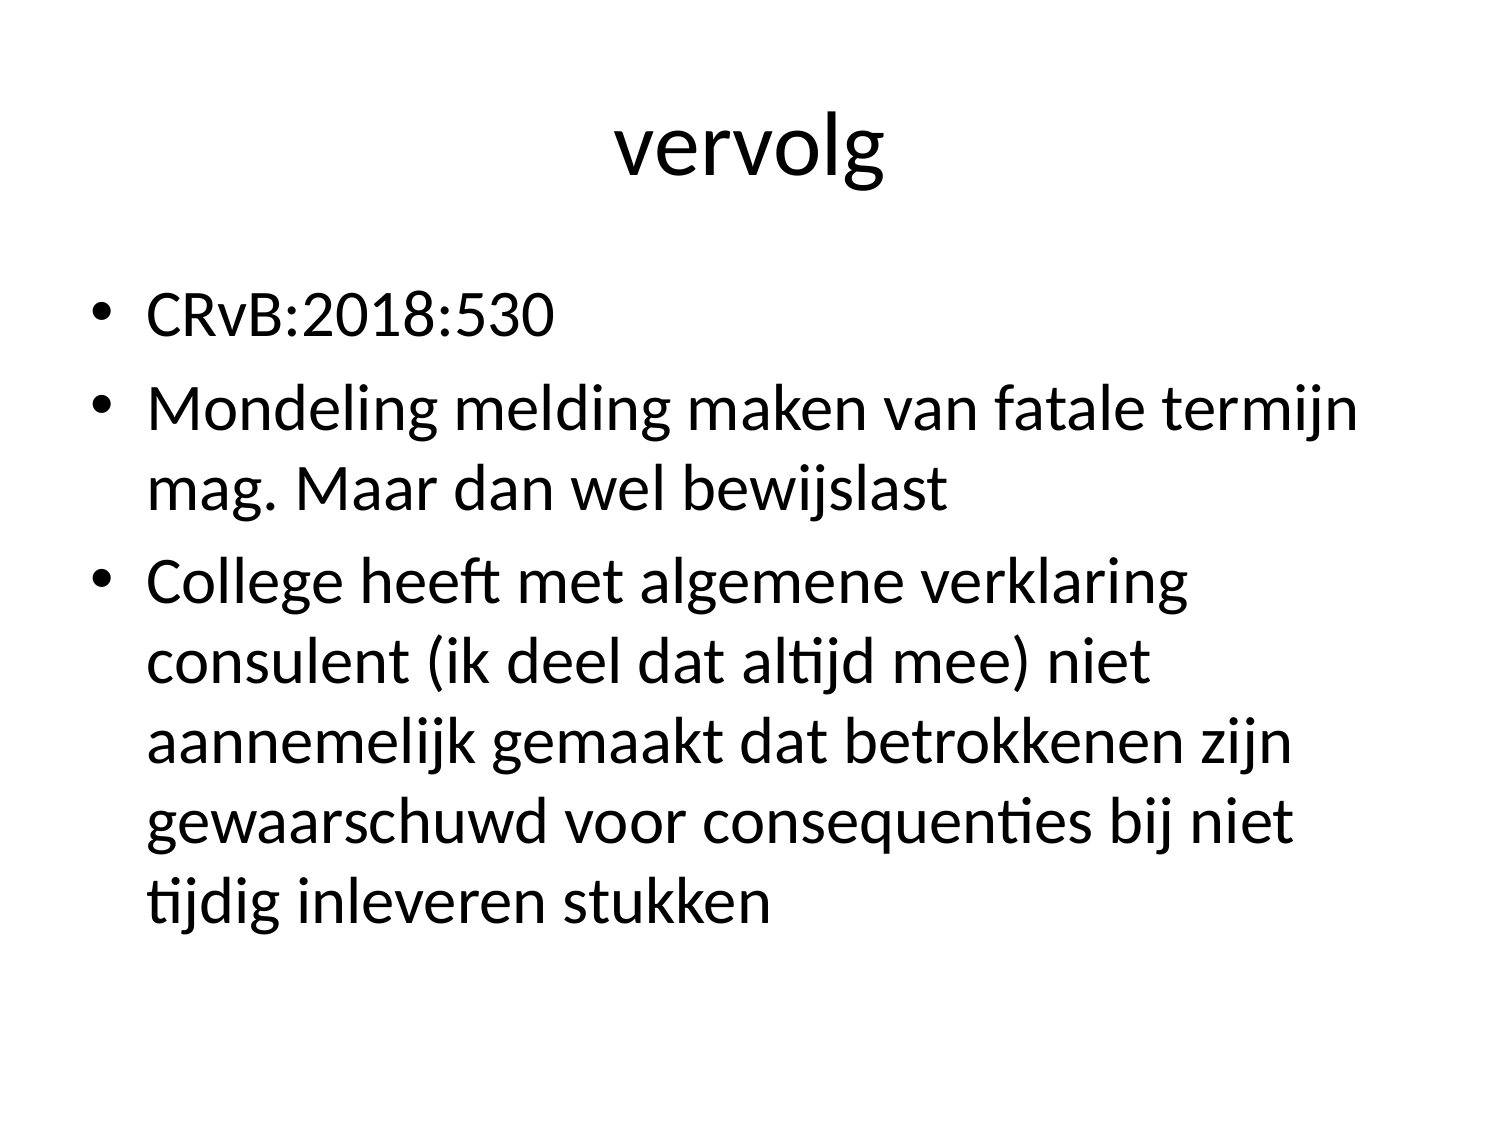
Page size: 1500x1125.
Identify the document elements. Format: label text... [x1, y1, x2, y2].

title vervolg [75, 45, 1425, 233]
list CRvB:2018:530 Mondeling melding maken van fatale termijn mag. Maar dan wel bewijslast College heeft met algemene verklaring consulent (ik deel dat altijd mee) niet aannemelijk gemaakt dat betrokkenen zijn gewaarschuwd voor consequenties bij niet tijdig inleveren stukken [75, 262, 1425, 1005]
